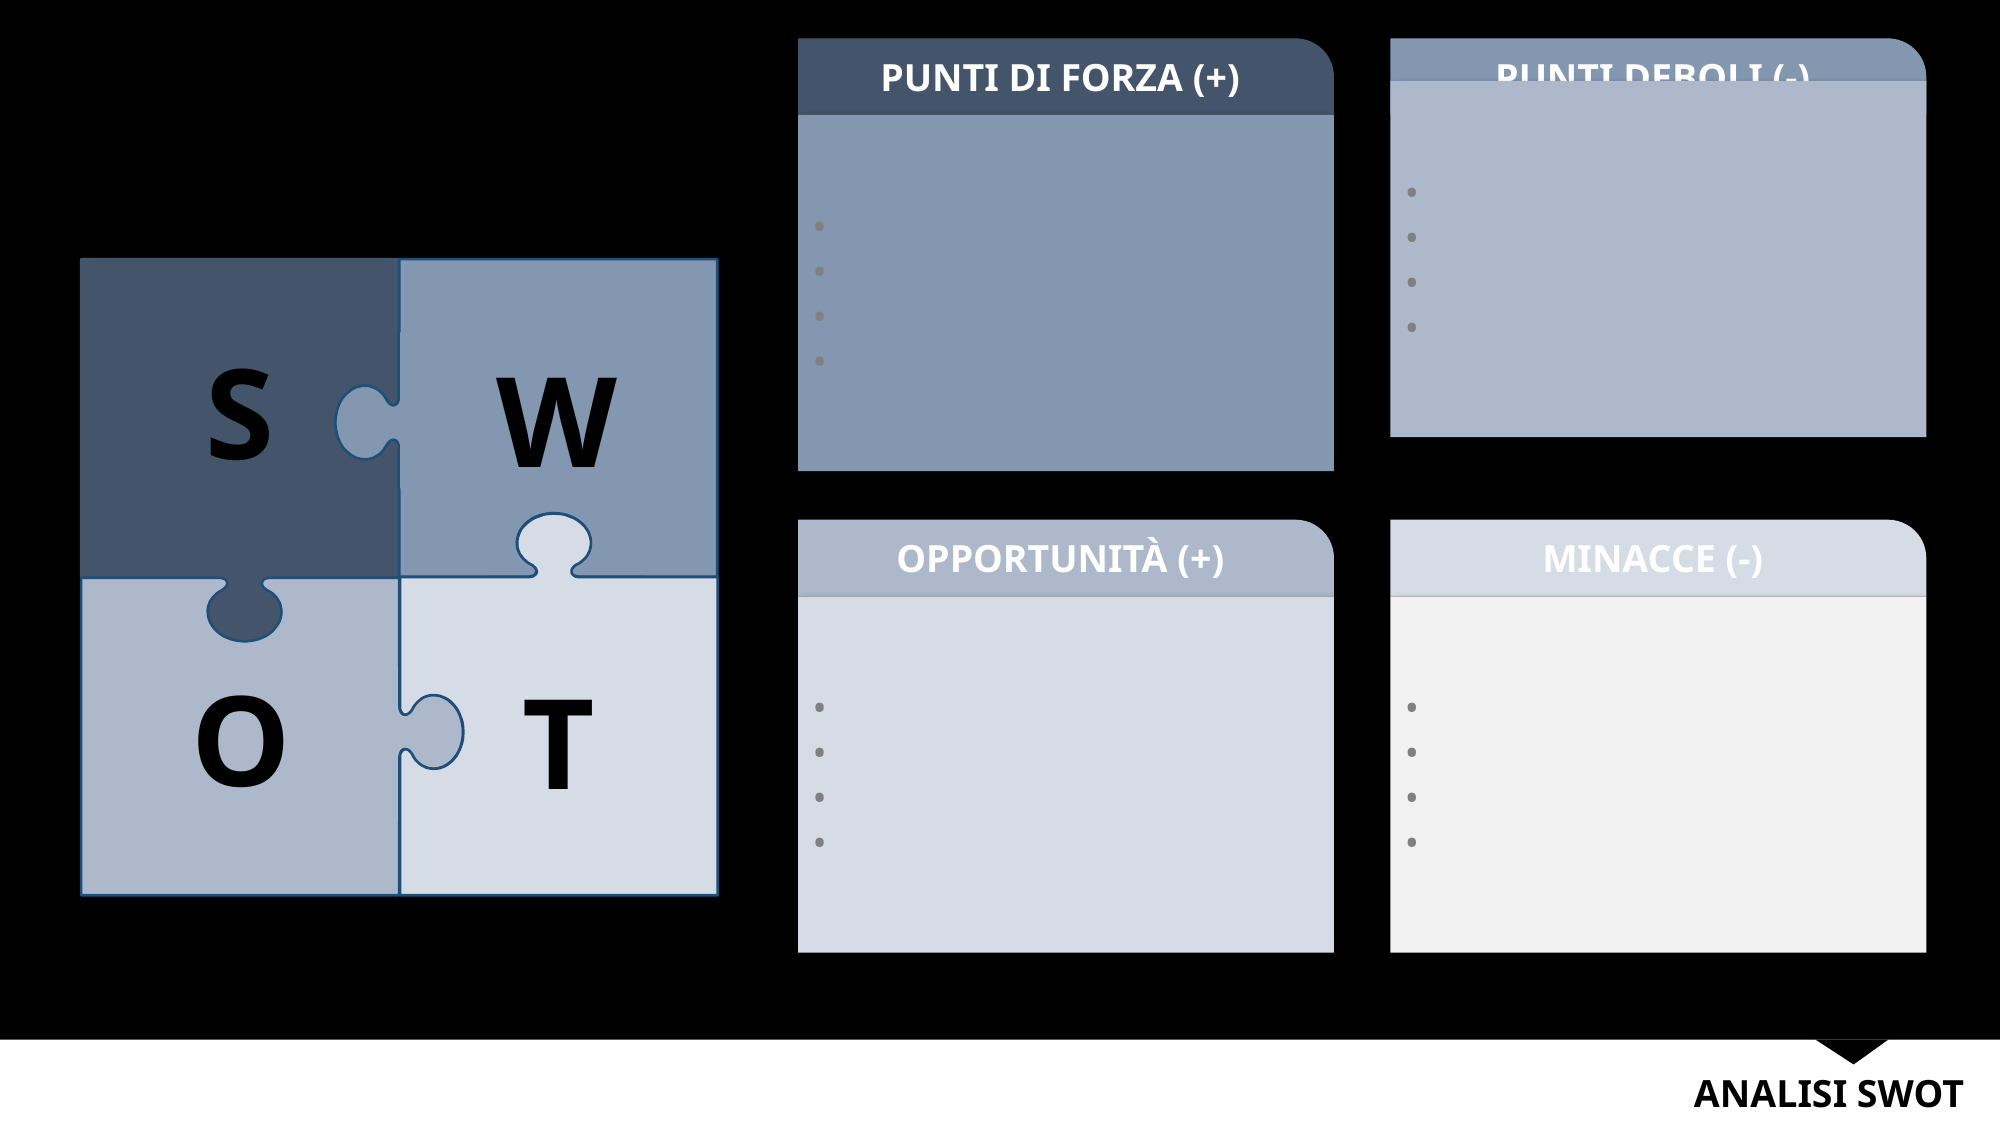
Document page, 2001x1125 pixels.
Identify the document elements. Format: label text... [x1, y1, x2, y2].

text_box OPPORTUNITÀ (+) [796, 518, 1336, 598]
text_box PUNTI DI FORZA (+) [796, 37, 1336, 116]
text_box ANALISI SWOT [961, 1062, 1980, 1123]
text_box [0, 1039, 2000, 1125]
text_box • • • • [1389, 80, 1927, 438]
text_box PUNTI DEBOLI (-) [1389, 37, 1928, 80]
text_box • • • • [797, 595, 1335, 954]
text_box • • • • [797, 114, 1335, 472]
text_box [81, 259, 718, 896]
text_box [1811, 1038, 1892, 1066]
text_box MINACCE (-) [1389, 518, 1928, 595]
text_box • • • • [1389, 595, 1927, 954]
